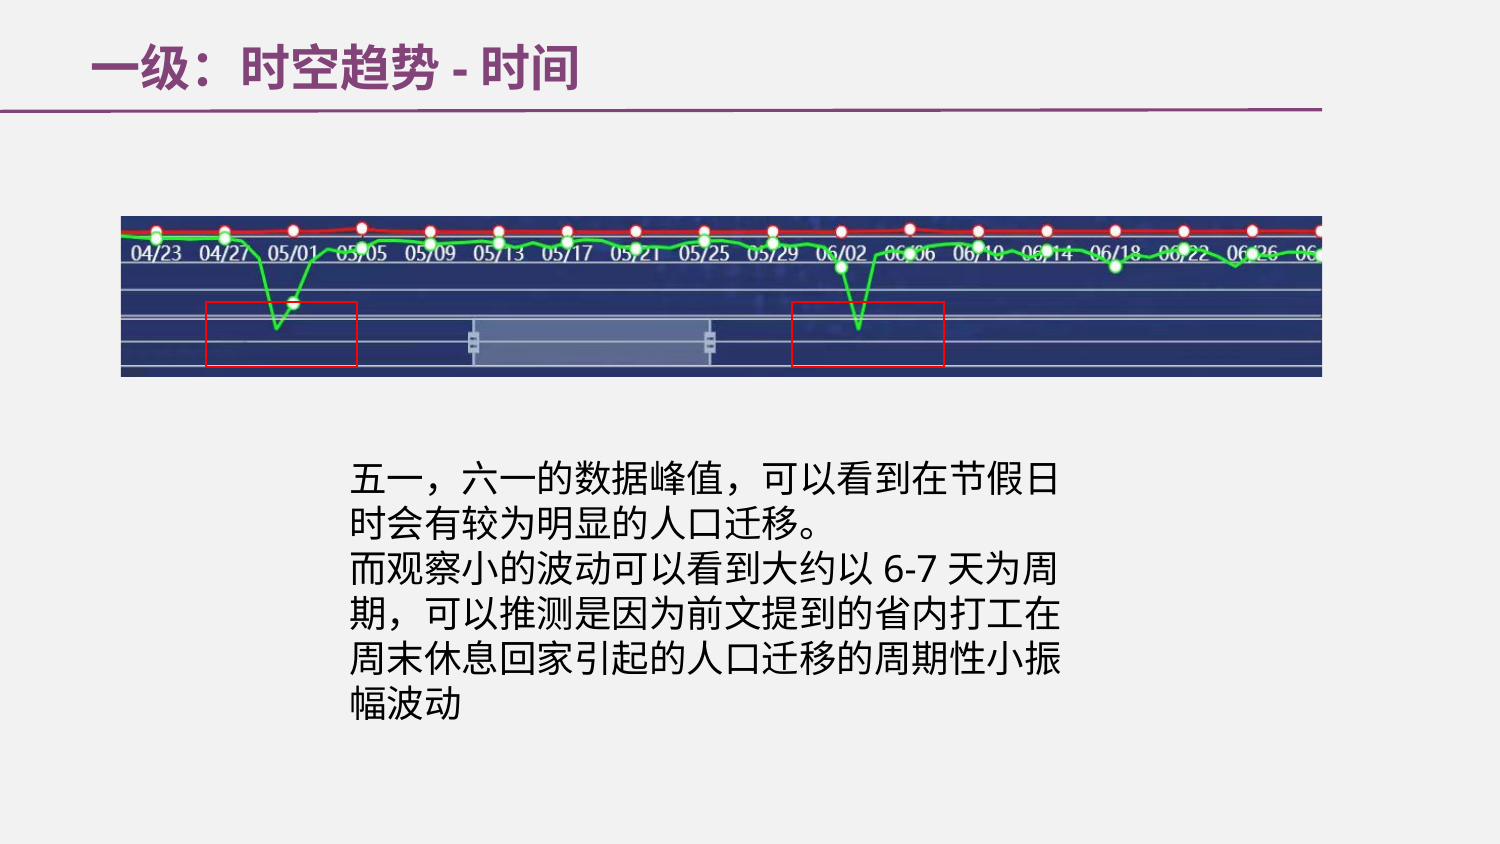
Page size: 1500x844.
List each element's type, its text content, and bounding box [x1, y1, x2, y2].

text_box 一级：时空趋势-时间 [58, 29, 1405, 194]
picture [120, 216, 1323, 383]
text_box 五一，六一的数据峰值，可以看到在节假日时会有较为明显的人口迁移。 而观察小的波动可以看到大约以6-7天为周期，可以推测是因为前文提到的省内打工在周末休息回家引起的人口迁移的周期性小振幅波动 [334, 448, 1109, 733]
